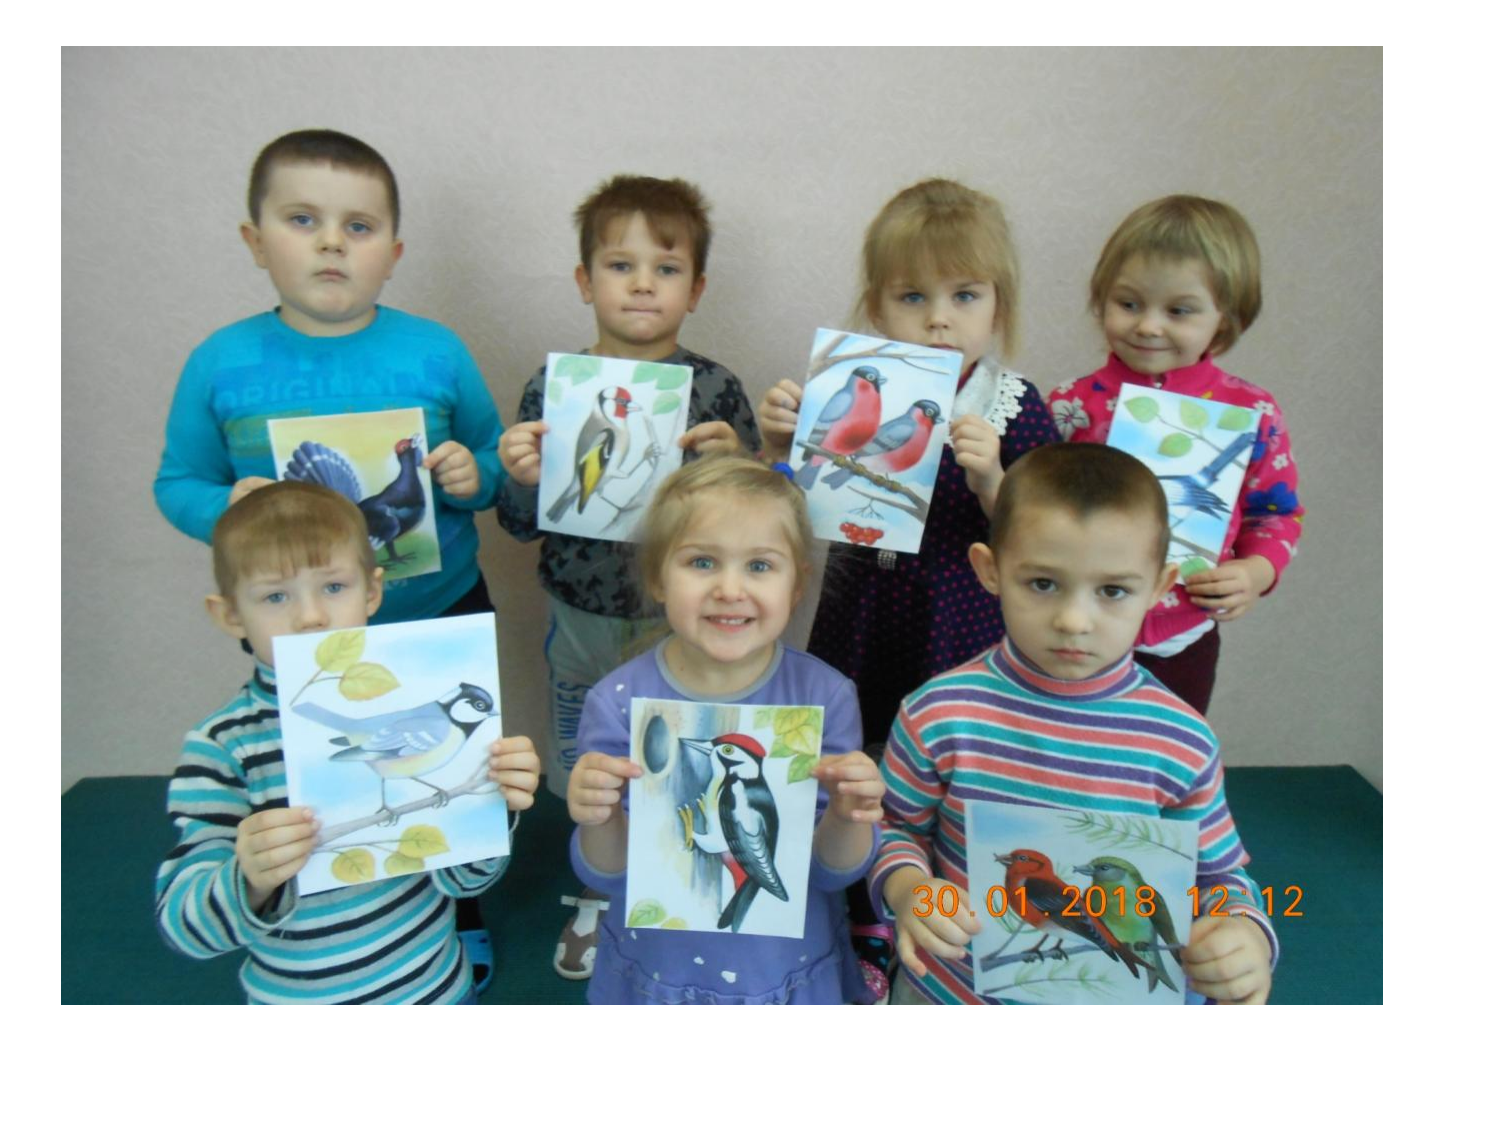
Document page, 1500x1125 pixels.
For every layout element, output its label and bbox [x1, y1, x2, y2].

list [60, 46, 1383, 1006]
